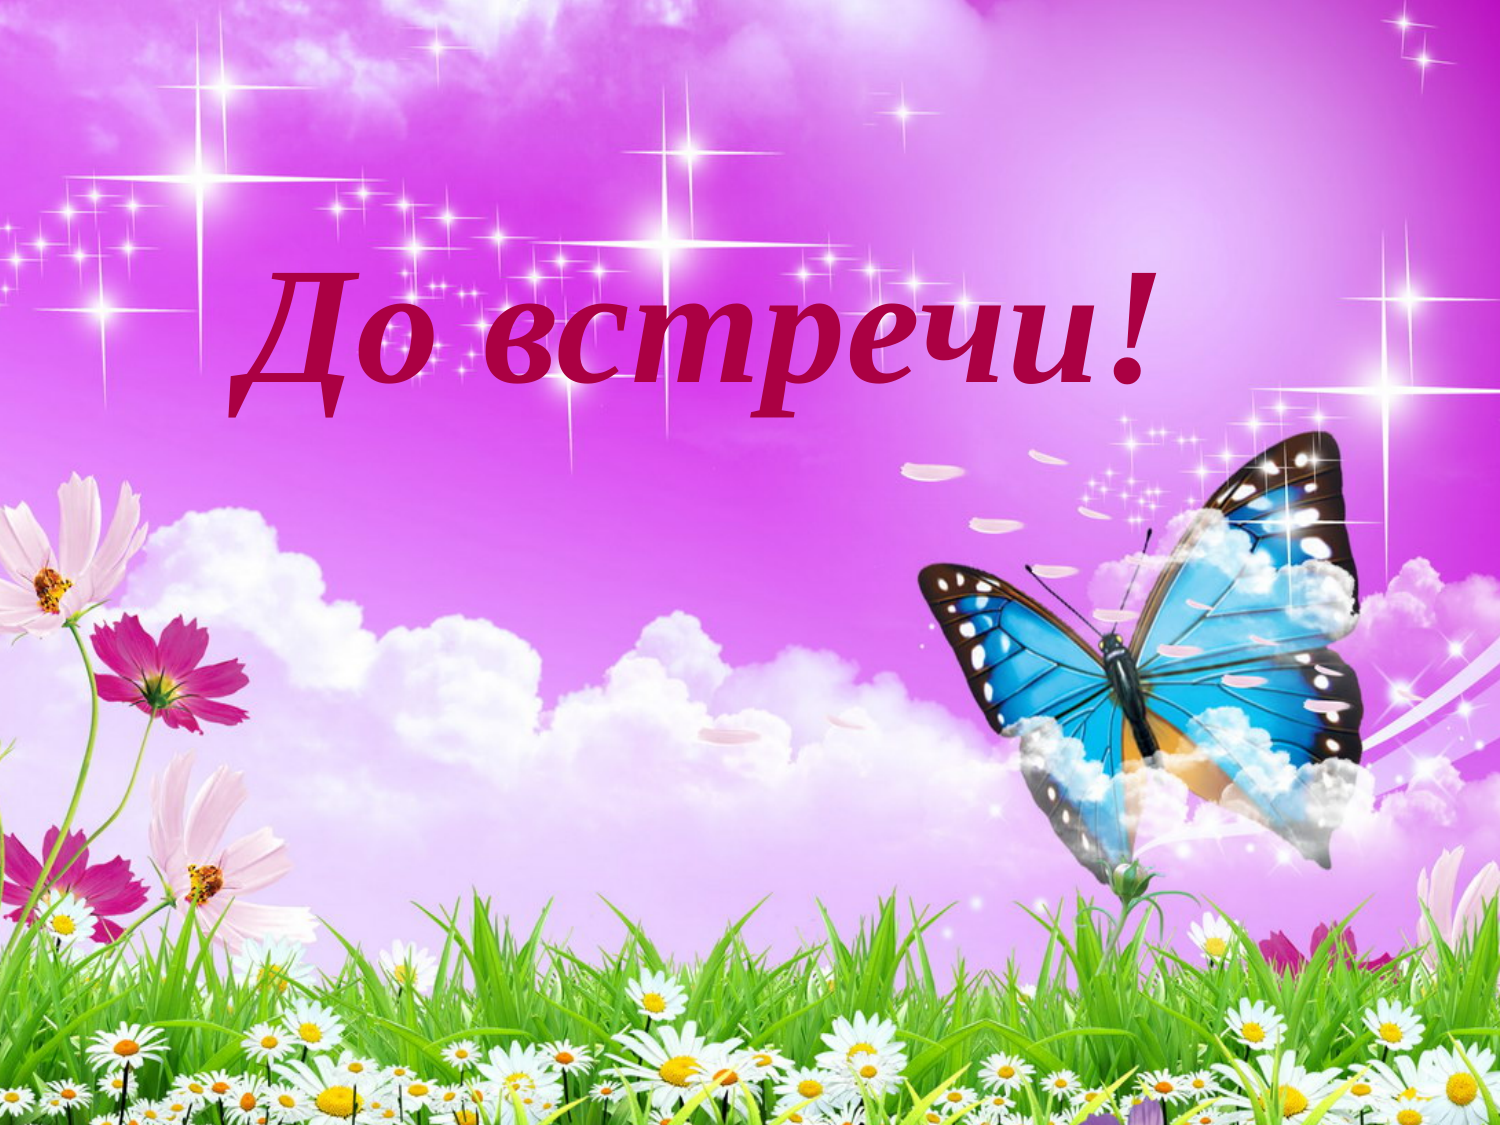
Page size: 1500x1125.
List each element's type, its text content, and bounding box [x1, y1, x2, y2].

text_box До встречи! [226, 208, 1183, 423]
picture [0, 0, 1500, 1125]
